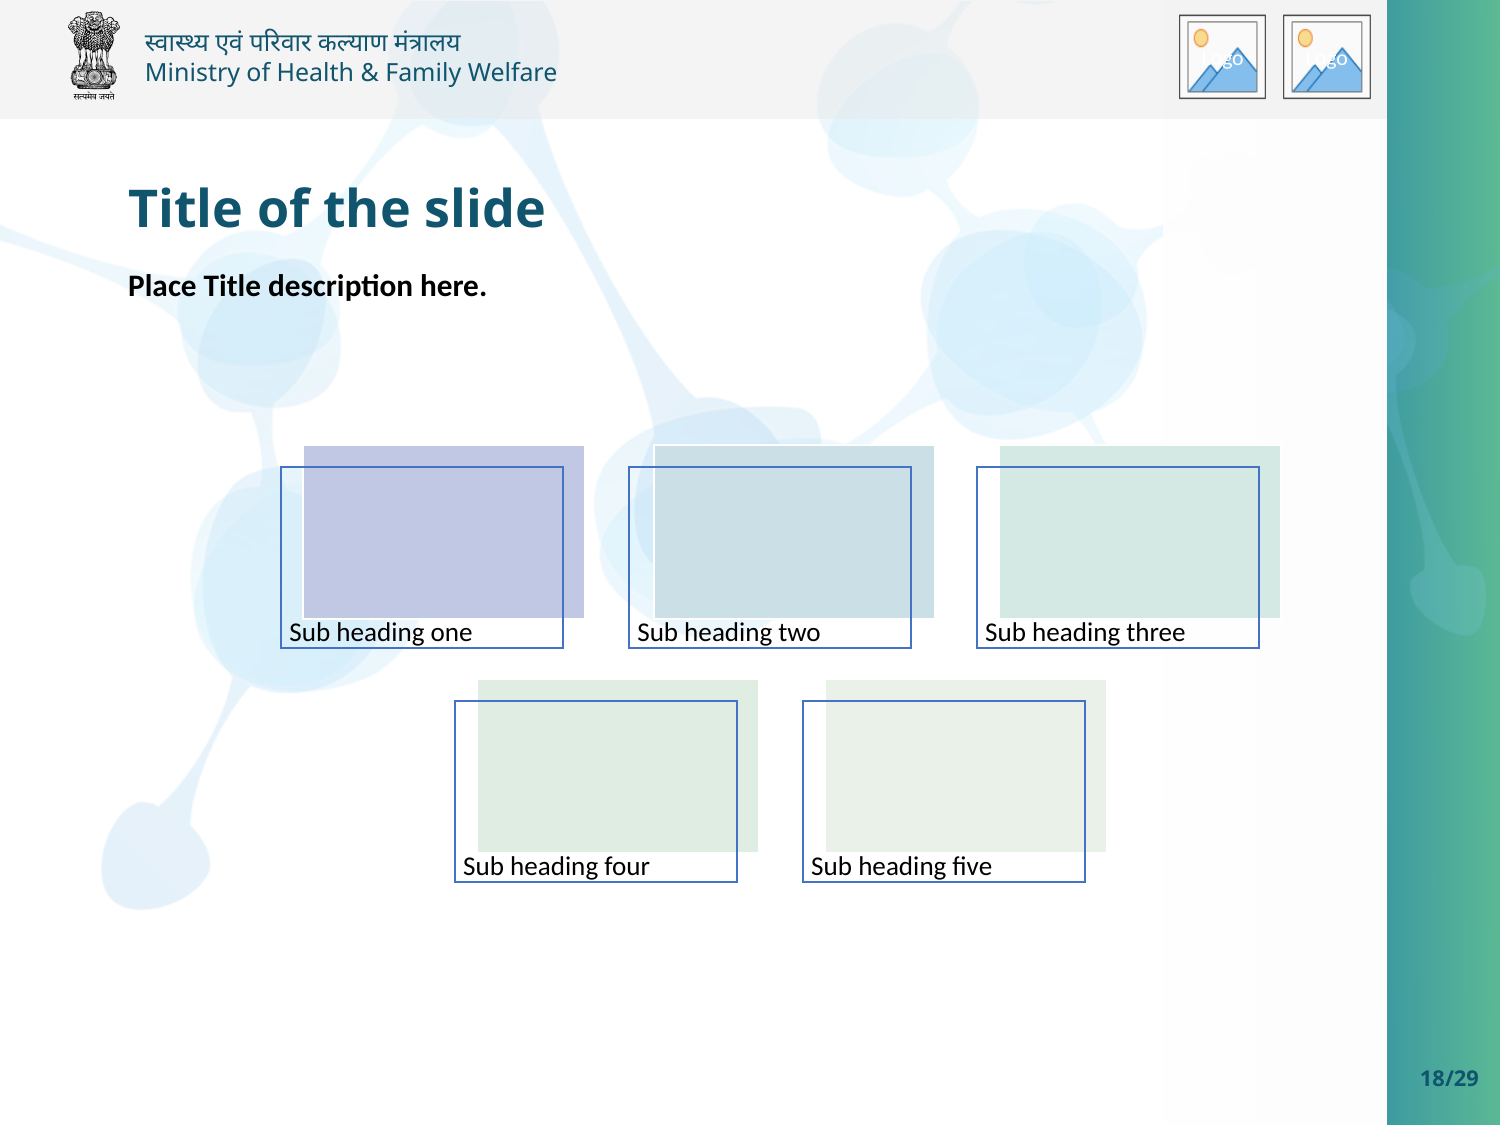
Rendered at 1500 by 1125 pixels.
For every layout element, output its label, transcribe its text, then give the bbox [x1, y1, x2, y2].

list स्वास्थ्य एवं परिवार कल्याण मंत्रालय Ministry of Health & Family Welfare [130, 10, 1062, 102]
picture [0, 0, 1500, 1125]
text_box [280, 433, 1281, 894]
list Place Title description here. [113, 269, 922, 326]
list Title of the slide [113, 174, 804, 246]
